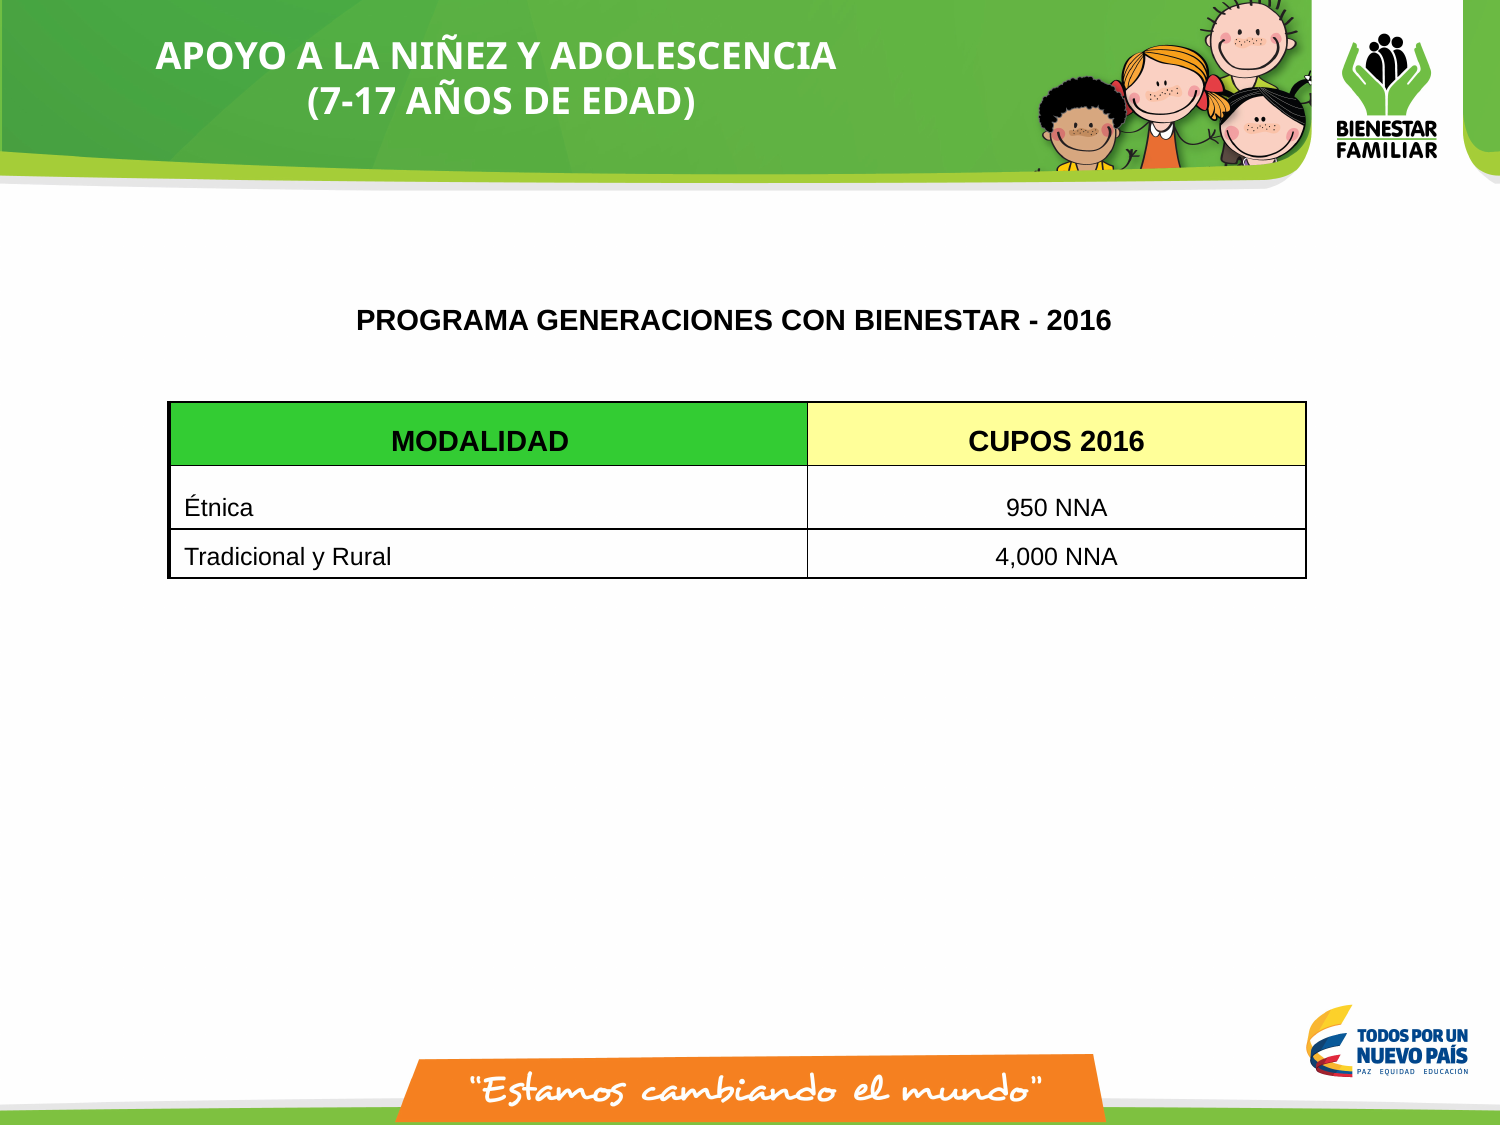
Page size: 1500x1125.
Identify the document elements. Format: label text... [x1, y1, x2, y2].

table_cell 950 NNA [808, 466, 1305, 528]
text_box PROGRAMA GENERACIONES CON BIENESTAR - 2016 [0, 293, 1485, 344]
text_box APOYO A LA NIÑEZ Y ADOLESCENCIA (7-17 AÑOS DE EDAD) [0, 24, 1003, 130]
table_header MODALIDAD [171, 403, 807, 465]
table_cell Tradicional y Rural [171, 530, 807, 577]
table_cell Étnica [171, 466, 807, 528]
table_header CUPOS 2016 [808, 403, 1305, 465]
picture [0, 0, 1500, 1125]
table_cell 4,000 NNA [808, 530, 1305, 577]
